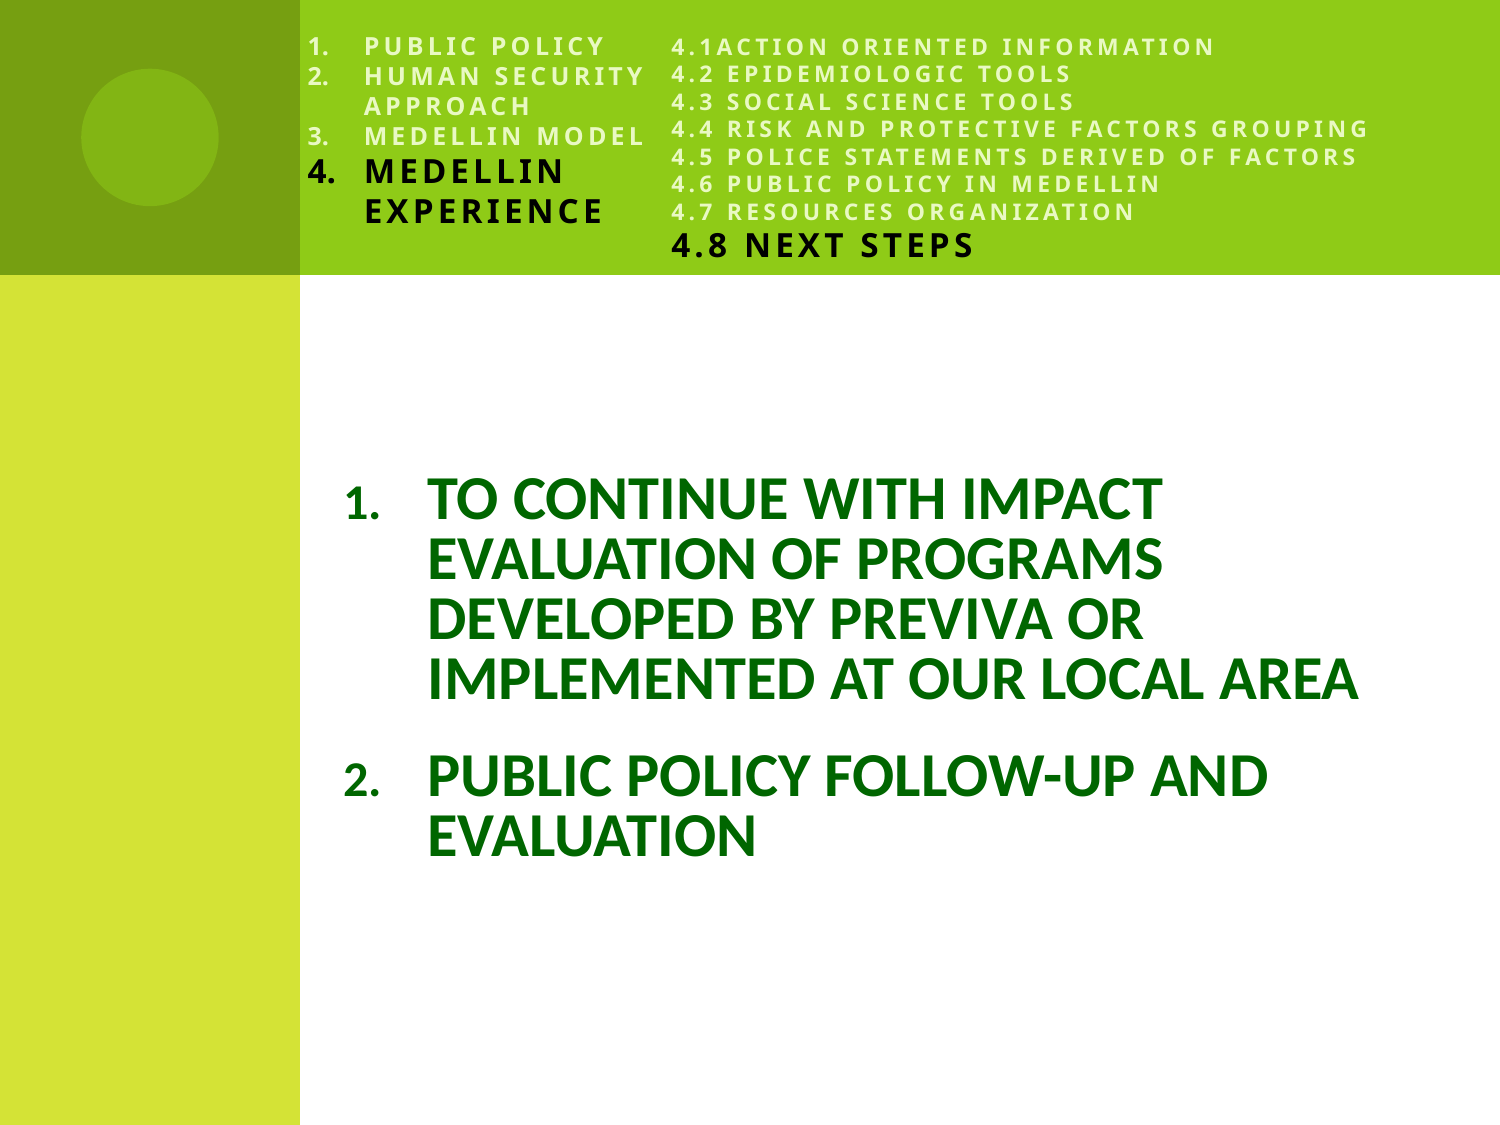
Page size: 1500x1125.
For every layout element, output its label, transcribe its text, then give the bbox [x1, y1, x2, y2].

list TO CONTINUE WITH IMPACT EVALUATION OF PROGRAMS DEVELOPED BY PREVIVA OR IMPLEMENTED AT OUR LOCAL AREA PUBLIC POLICY FOLLOW-UP AND EVALUATION [328, 351, 1500, 1041]
text_box Public policy Human security approach Medellin model Medellin experience [292, 23, 692, 238]
title 4.1Action oriented information 4.2 Epidemiologic tools 4.3 Social science tools 4.4 Risk and protective factors grouping 4.5 Police statements derived of factors 4.6 Public policy in Medellin 4.7 Resources organization 4.8 Next steps [656, 11, 1500, 293]
